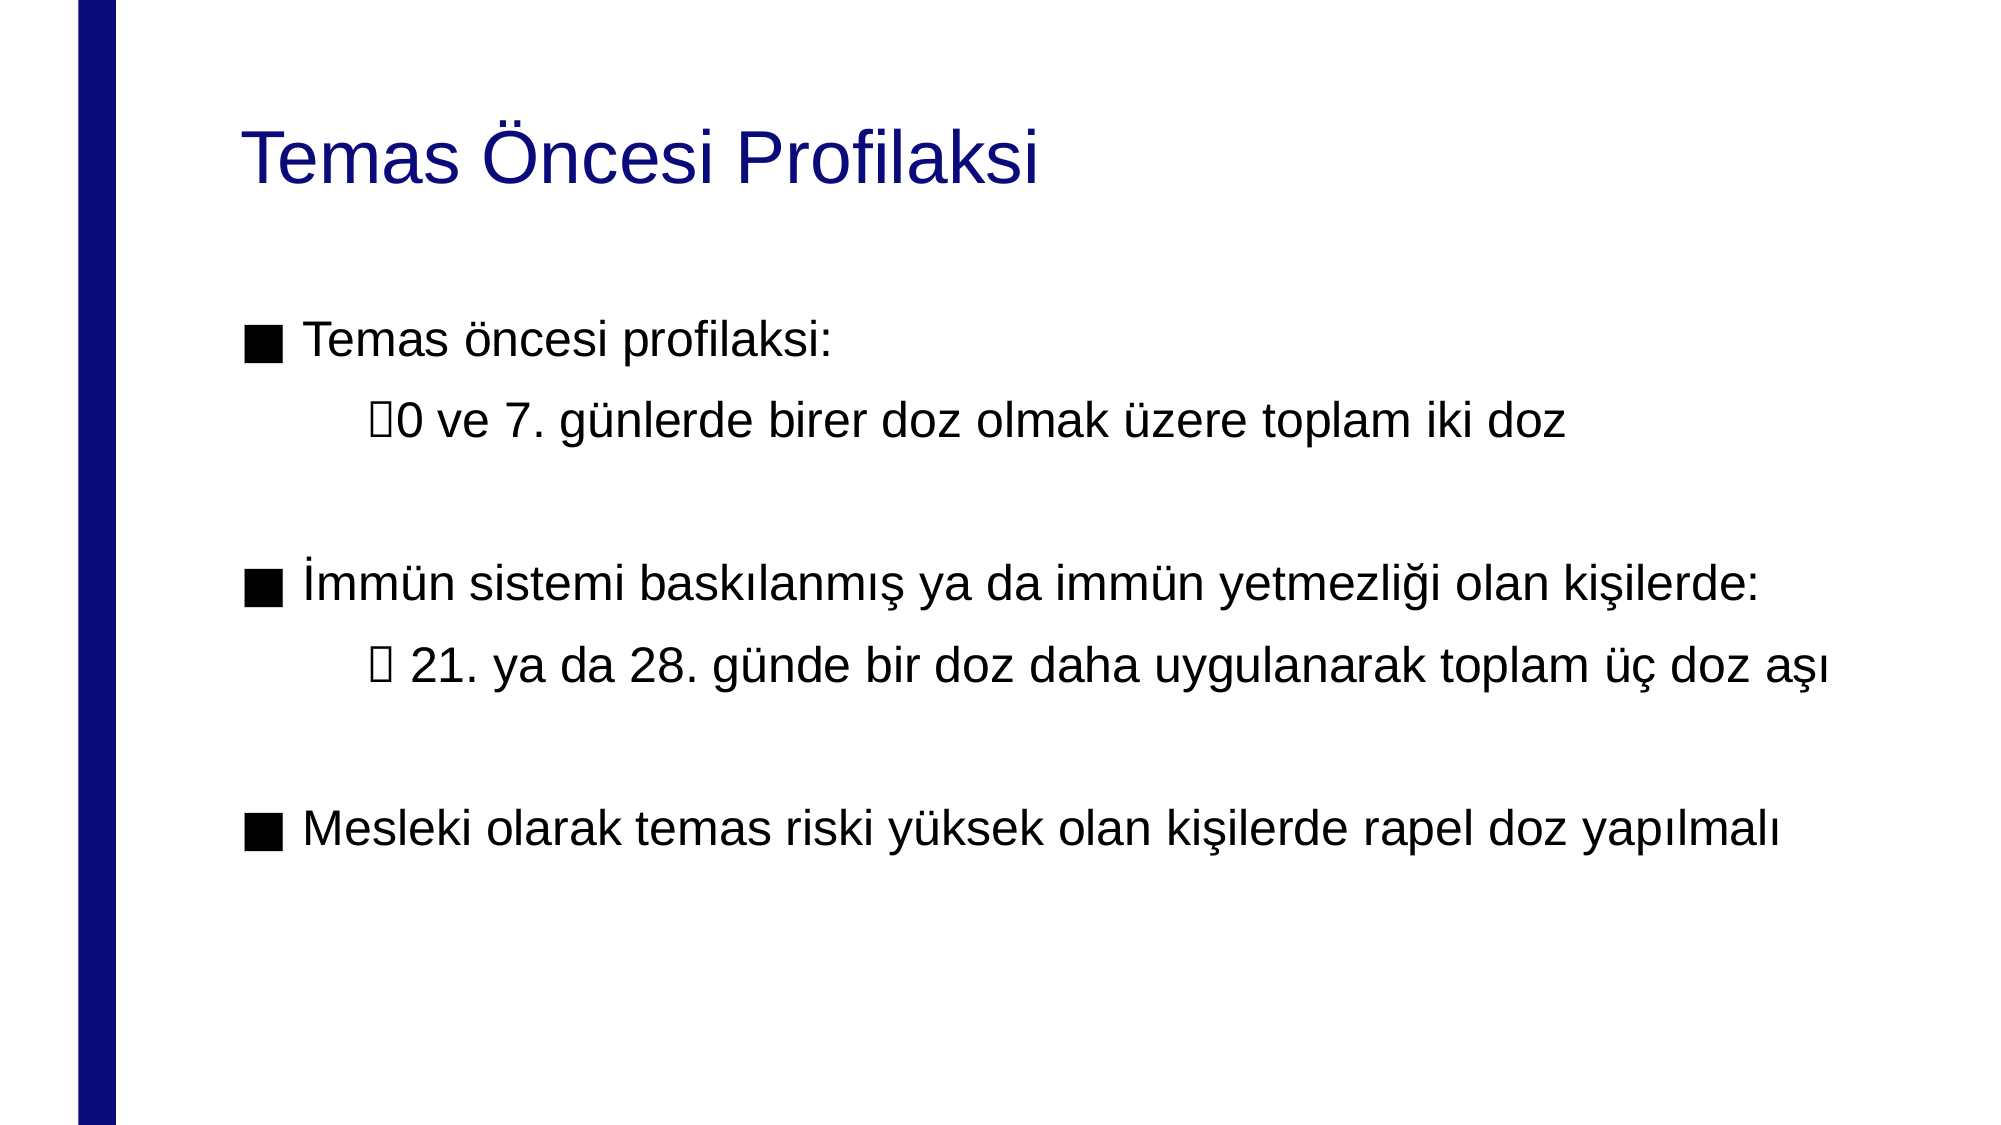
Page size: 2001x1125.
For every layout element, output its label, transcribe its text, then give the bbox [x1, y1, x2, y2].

list Temas öncesi profilaksi: 0 ve 7. günlerde birer doz olmak üzere toplam iki doz İmmün sistemi baskılanmış ya da immün yetmezliği olan kişilerde:  21. ya da 28. günde bir doz daha uygulanarak toplam üç doz aşı Mesleki olarak temas riski yüksek olan kişilerde rapel doz yapılmalı [225, 303, 1914, 1061]
title Temas Öncesi Profilaksi [225, 112, 1800, 303]
